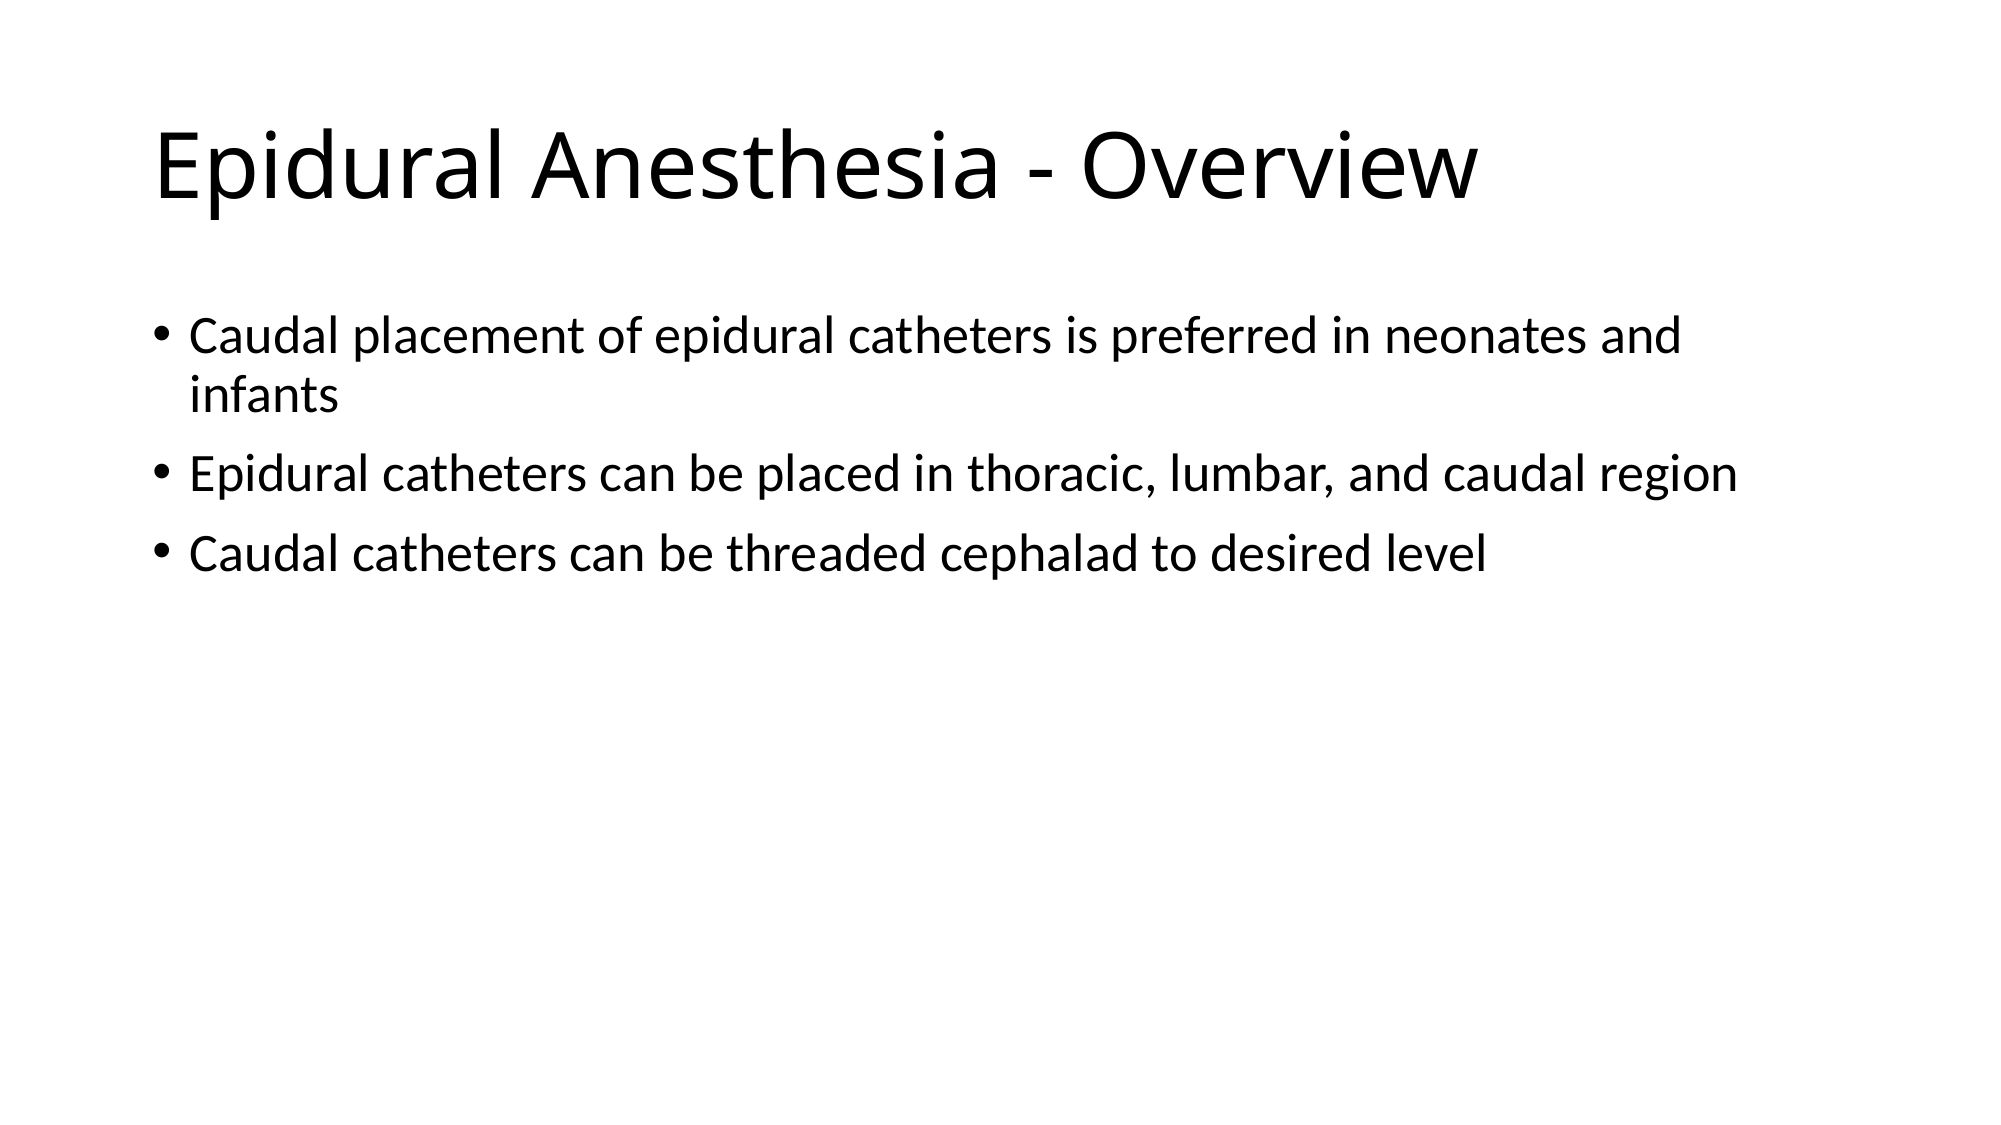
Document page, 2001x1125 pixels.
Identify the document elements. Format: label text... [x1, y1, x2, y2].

title Epidural Anesthesia - Overview [137, 59, 1863, 278]
list Caudal placement of epidural catheters is preferred in neonates and infants Epidural catheters can be placed in thoracic, lumbar, and caudal region Caudal catheters can be threaded cephalad to desired level [137, 299, 1863, 1014]
